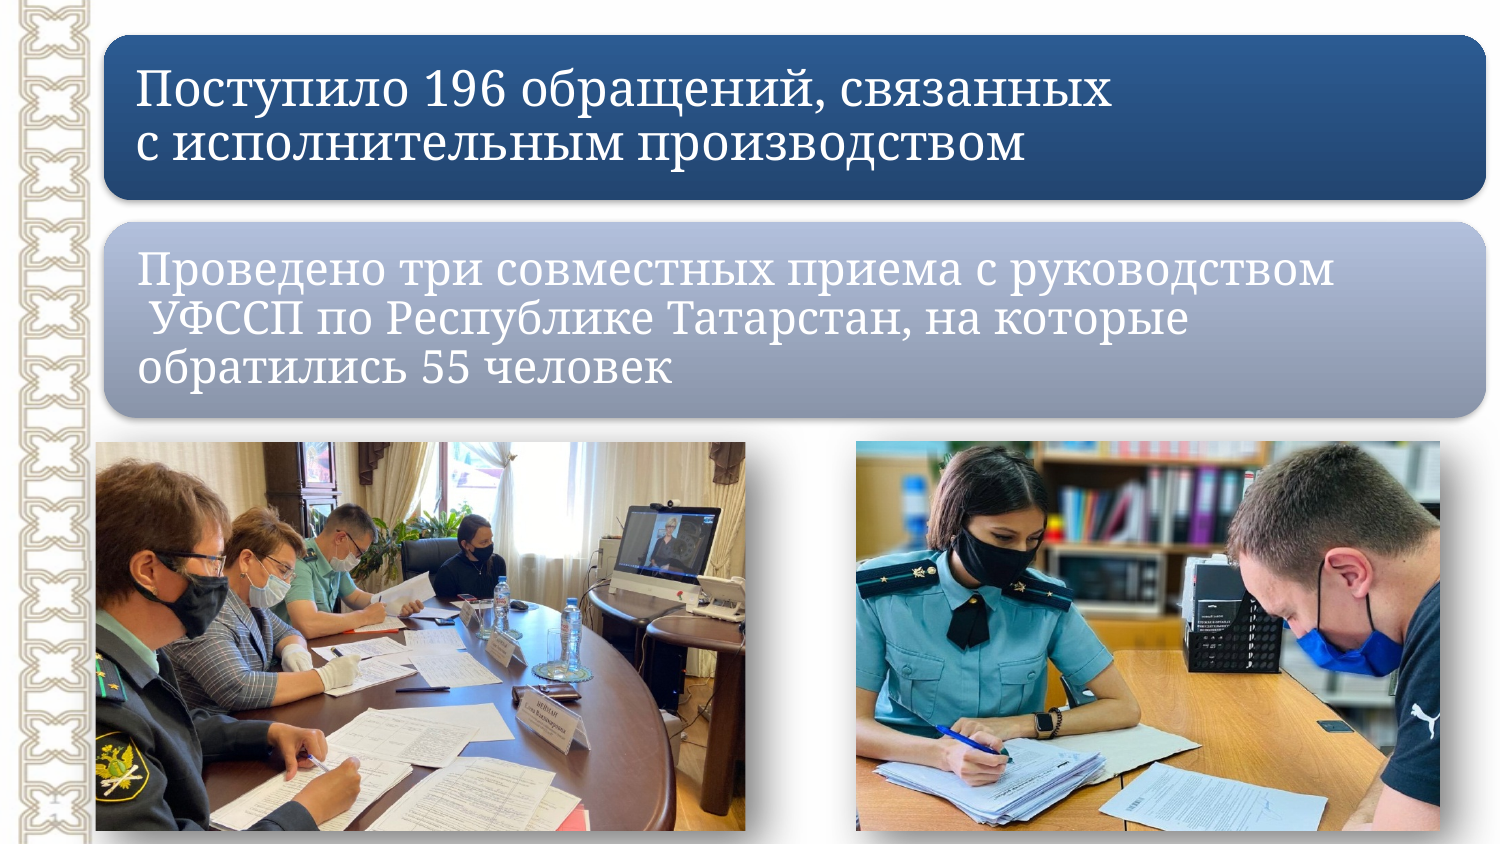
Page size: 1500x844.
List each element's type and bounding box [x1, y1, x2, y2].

text_box [103, 8, 1487, 443]
picture [0, 0, 1500, 844]
